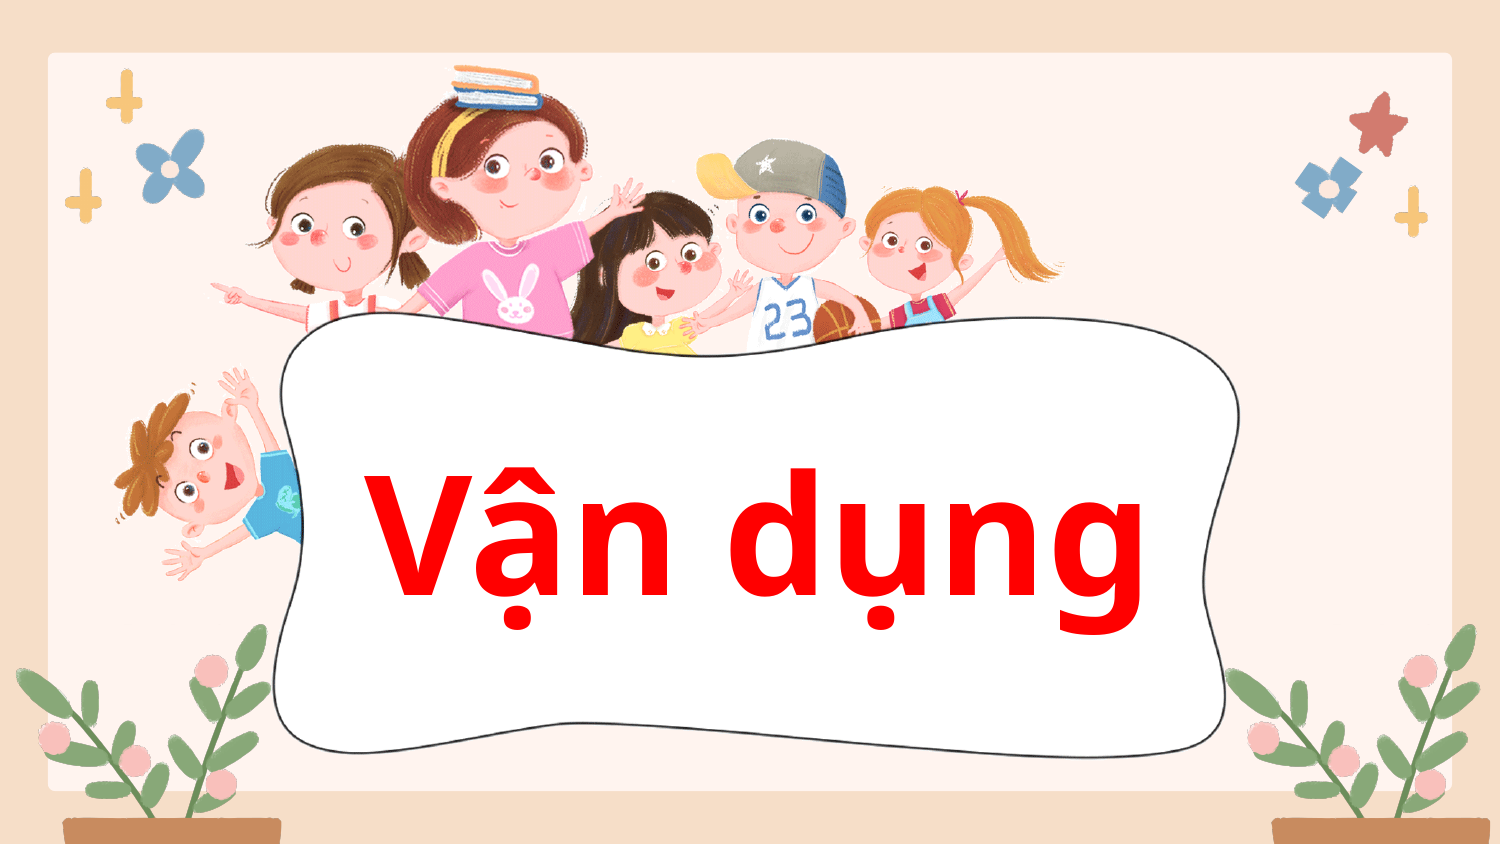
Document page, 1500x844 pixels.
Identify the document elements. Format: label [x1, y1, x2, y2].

text_box [15, 624, 282, 844]
text_box [47, 52, 1453, 792]
picture [104, 49, 1295, 776]
text_box [1224, 624, 1491, 844]
text_box [60, 67, 99, 231]
text_box [1298, 84, 1428, 244]
